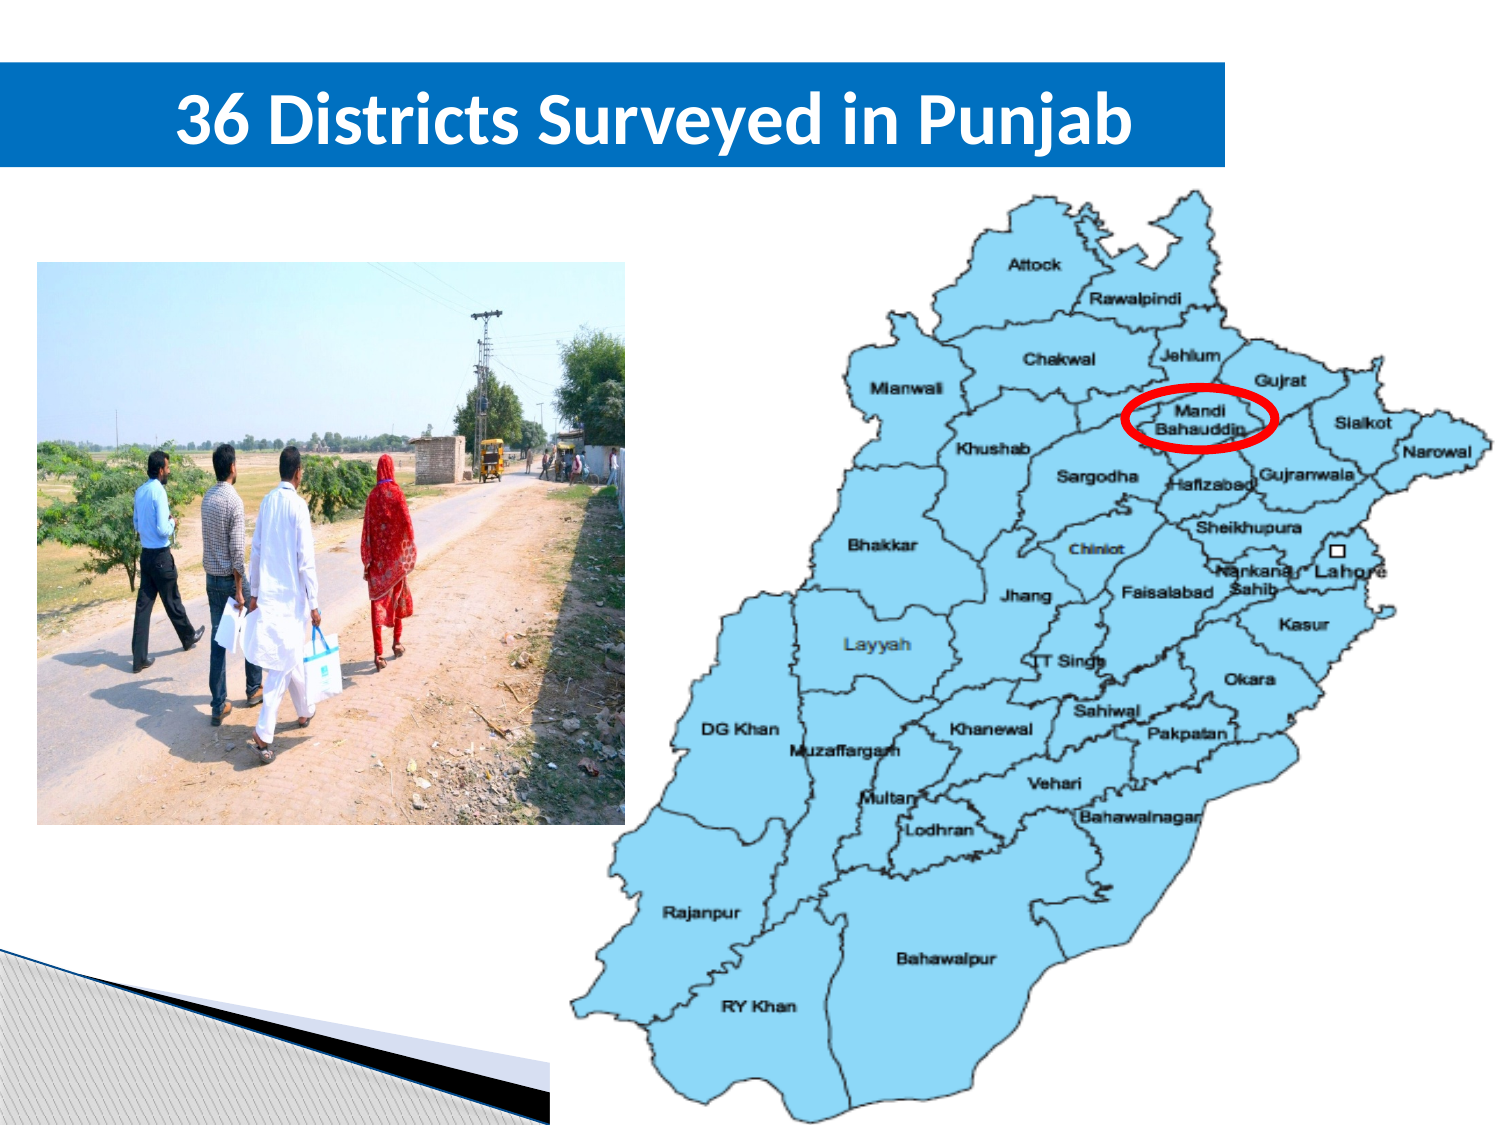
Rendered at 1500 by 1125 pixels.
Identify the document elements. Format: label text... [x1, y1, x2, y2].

picture [37, 137, 1500, 1125]
text_box 36 Districts Surveyed in Punjab [0, 62, 1225, 168]
